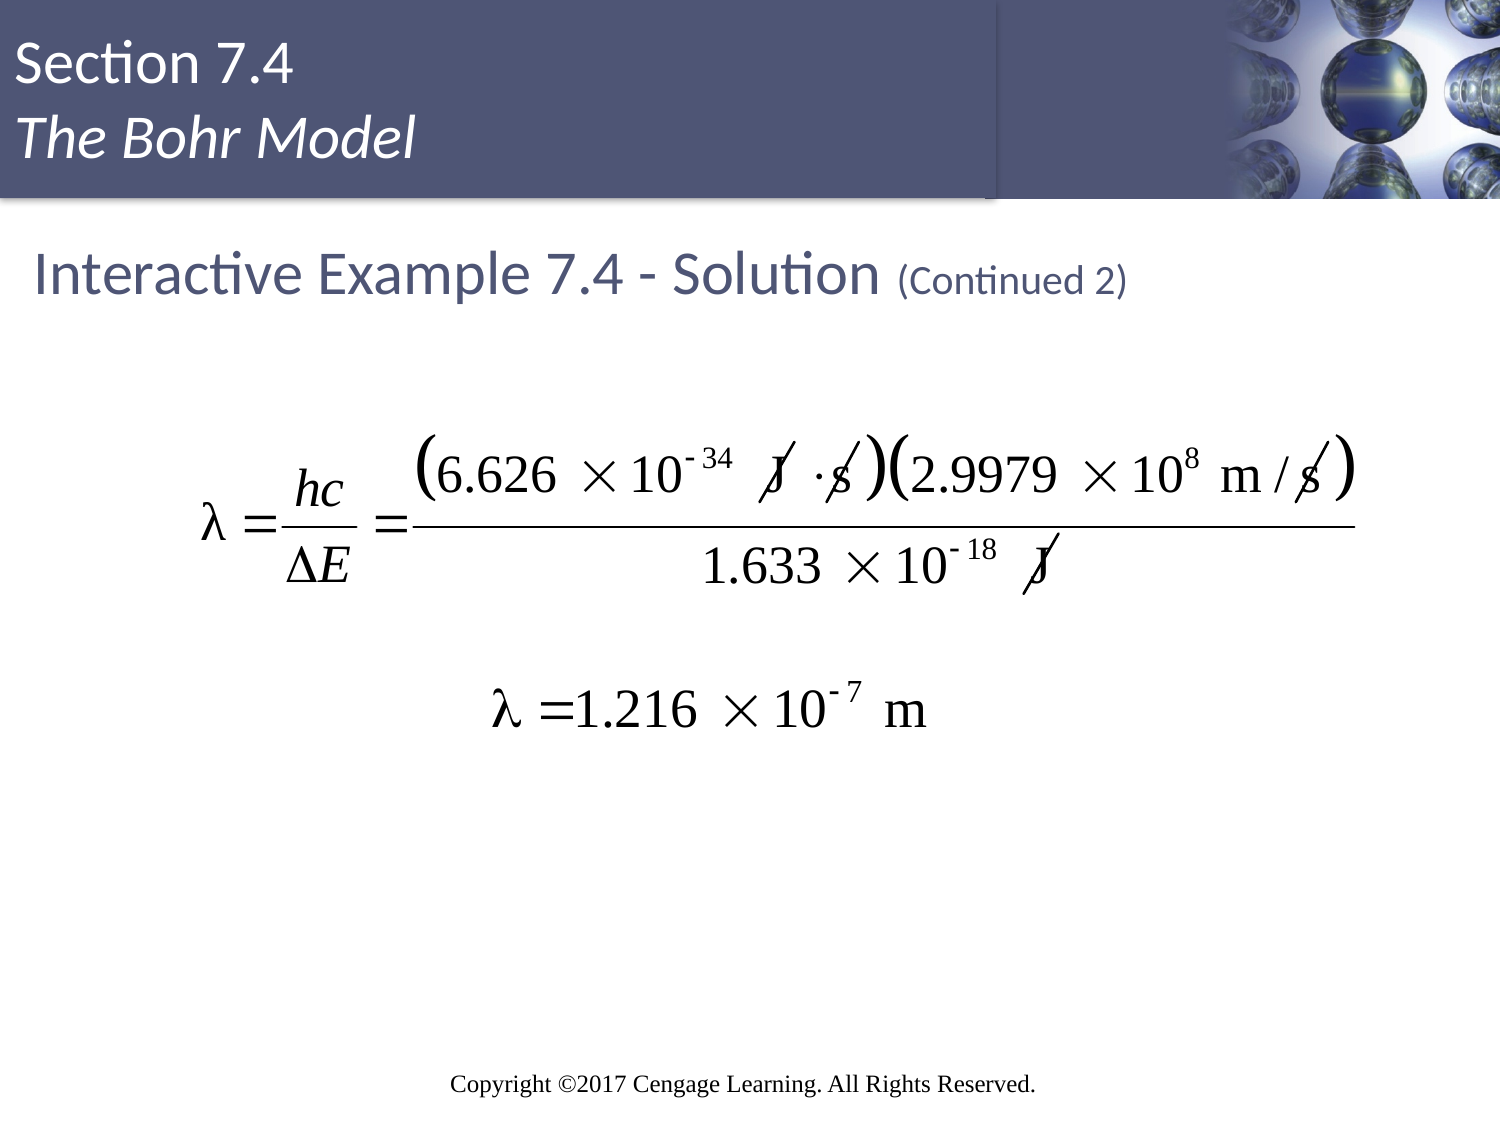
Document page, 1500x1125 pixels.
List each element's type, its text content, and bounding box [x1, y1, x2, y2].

picture [996, 0, 1500, 199]
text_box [484, 666, 937, 742]
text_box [191, 427, 1367, 604]
title Interactive Example 7.4 - Solution (Continued 2) [18, 212, 1471, 327]
